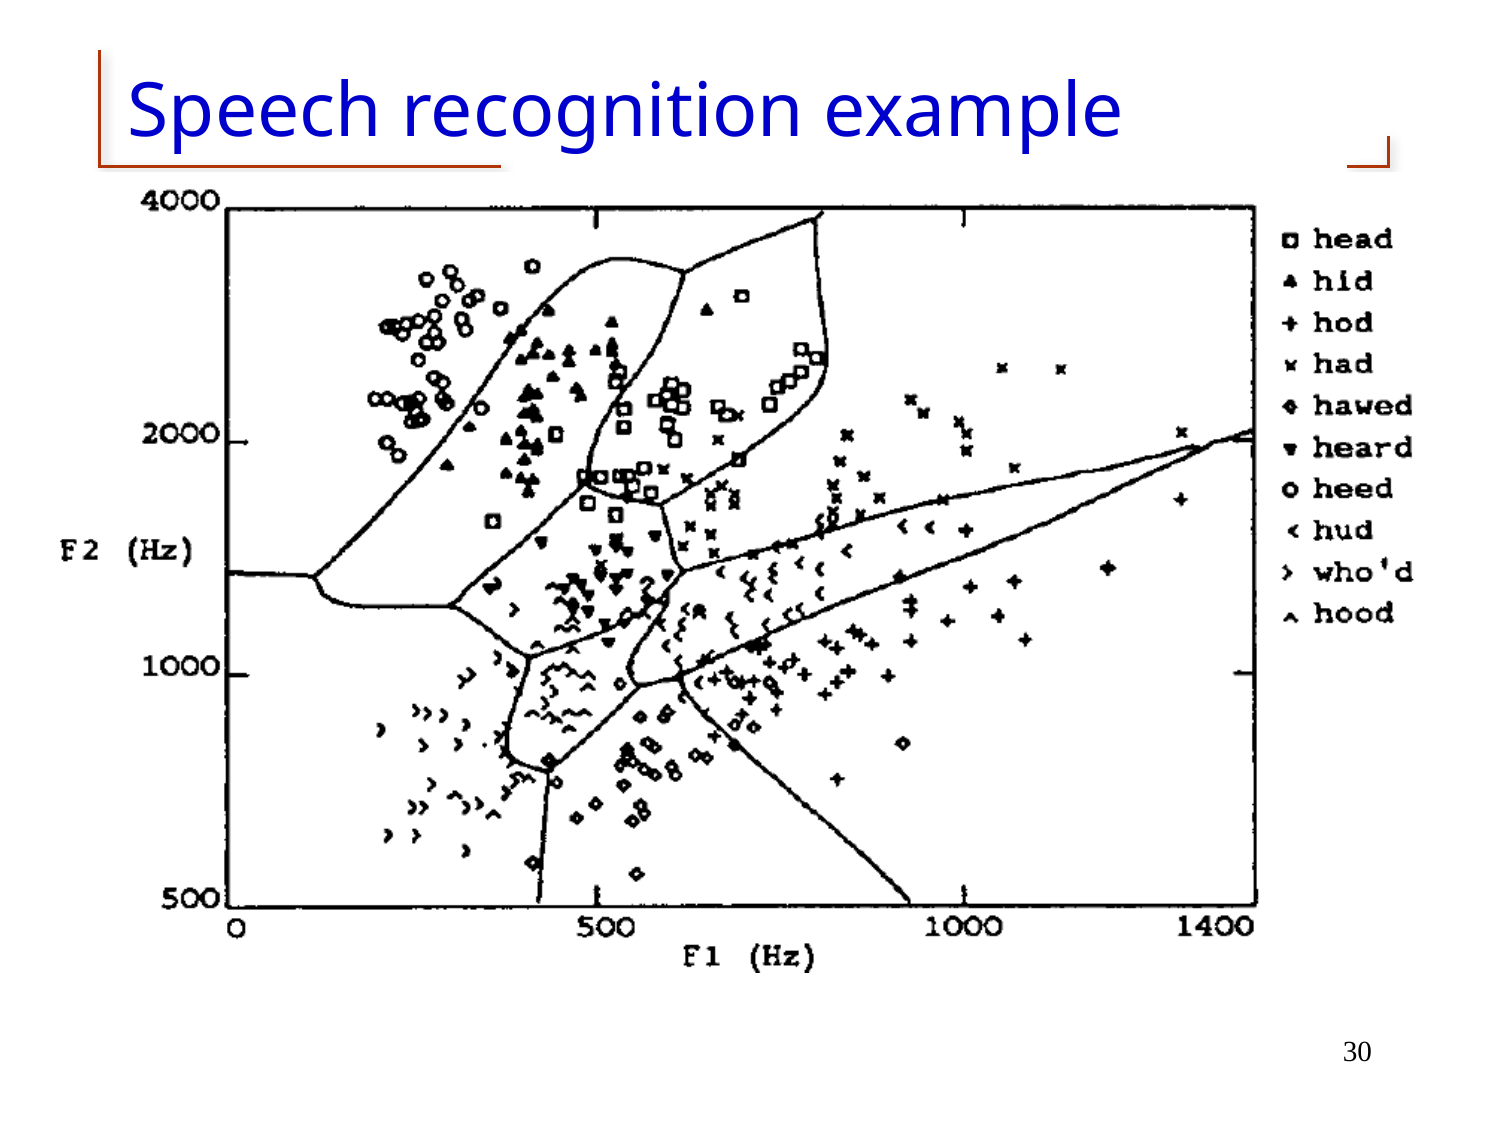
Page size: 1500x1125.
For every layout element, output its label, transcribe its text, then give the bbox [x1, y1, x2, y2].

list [52, 171, 1421, 973]
slide_number 30 [1074, 1024, 1388, 1101]
title Speech recognition example [112, 37, 1388, 170]
